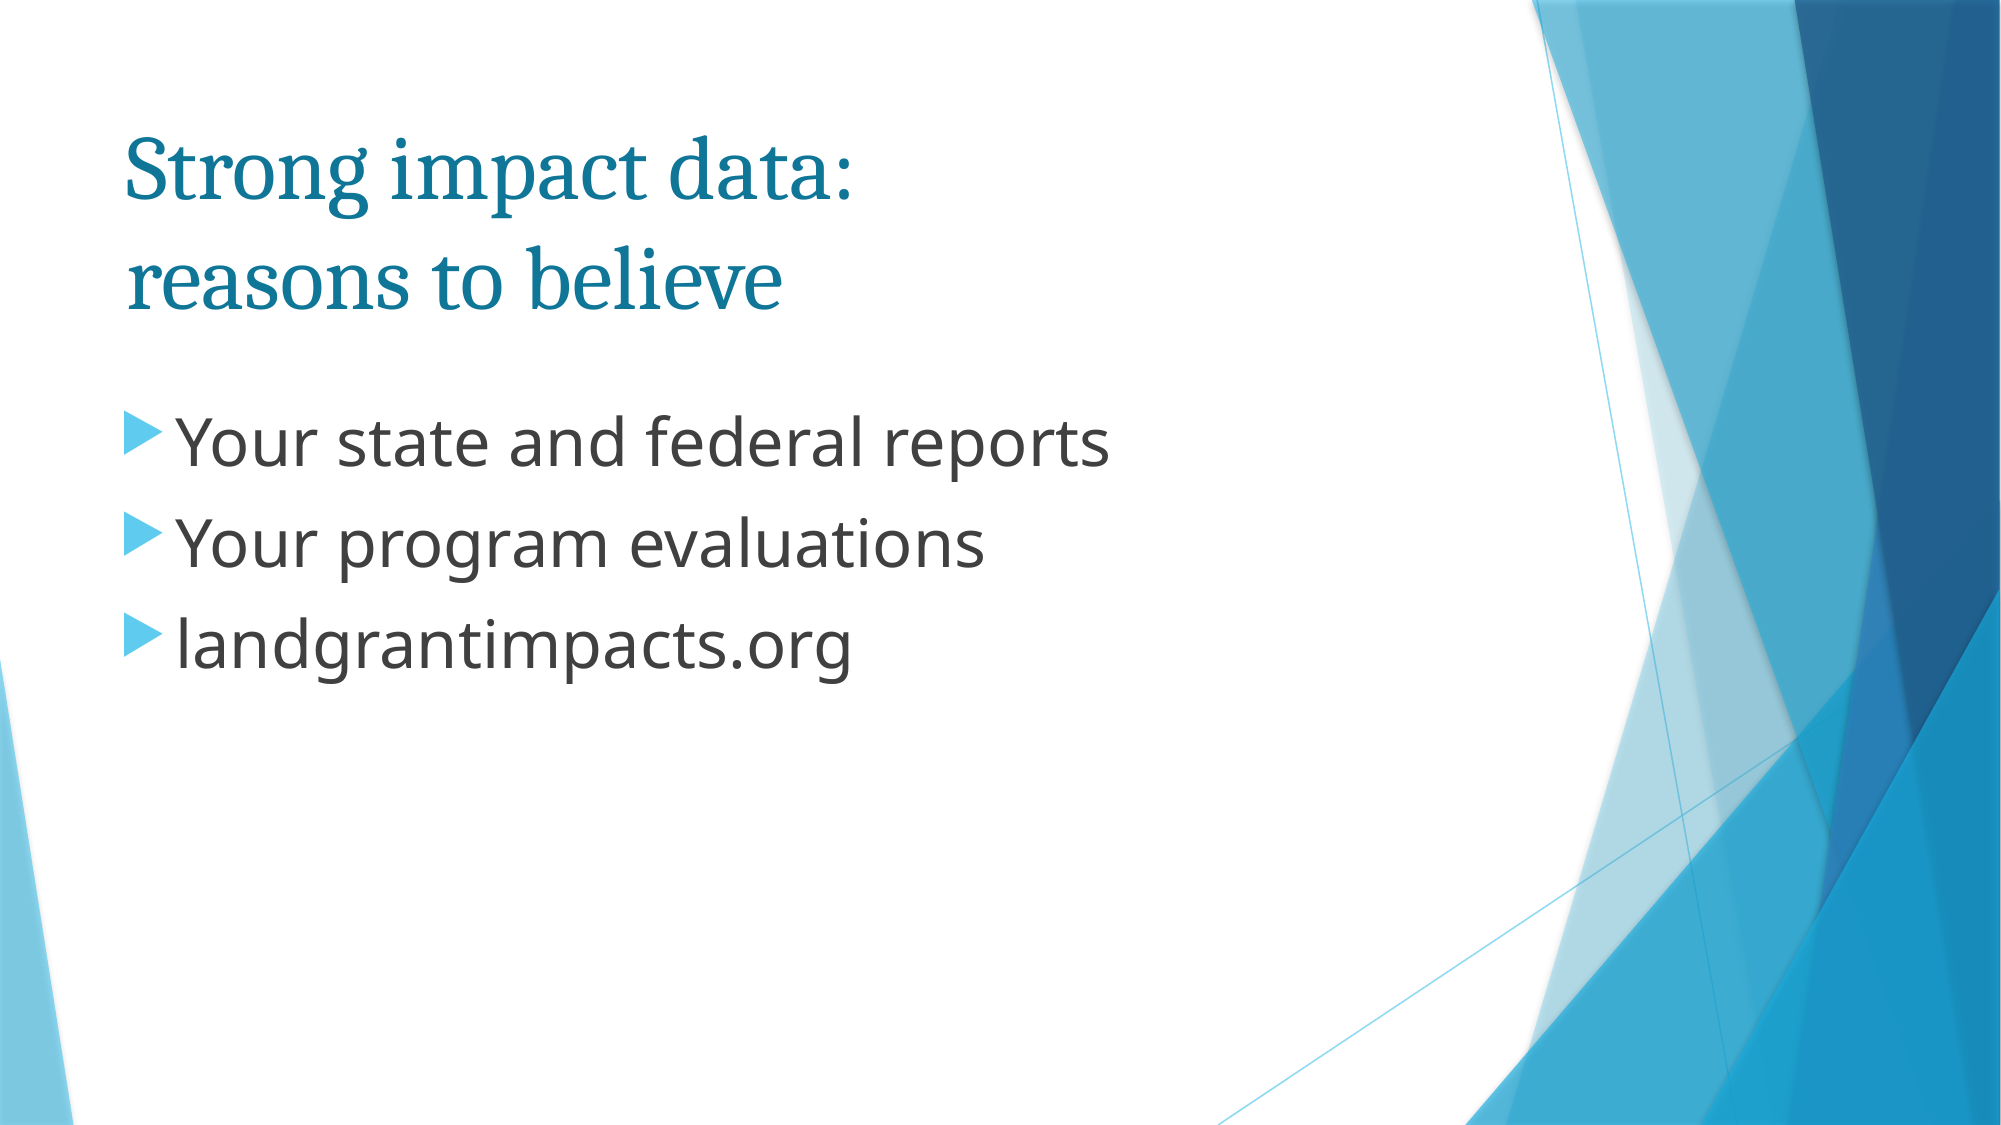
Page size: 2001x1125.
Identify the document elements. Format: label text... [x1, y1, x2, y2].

title Strong impact data: reasons to believe [111, 99, 1522, 317]
list Your state and federal reports Your program evaluations landgrantimpacts.org [104, 392, 1628, 785]
